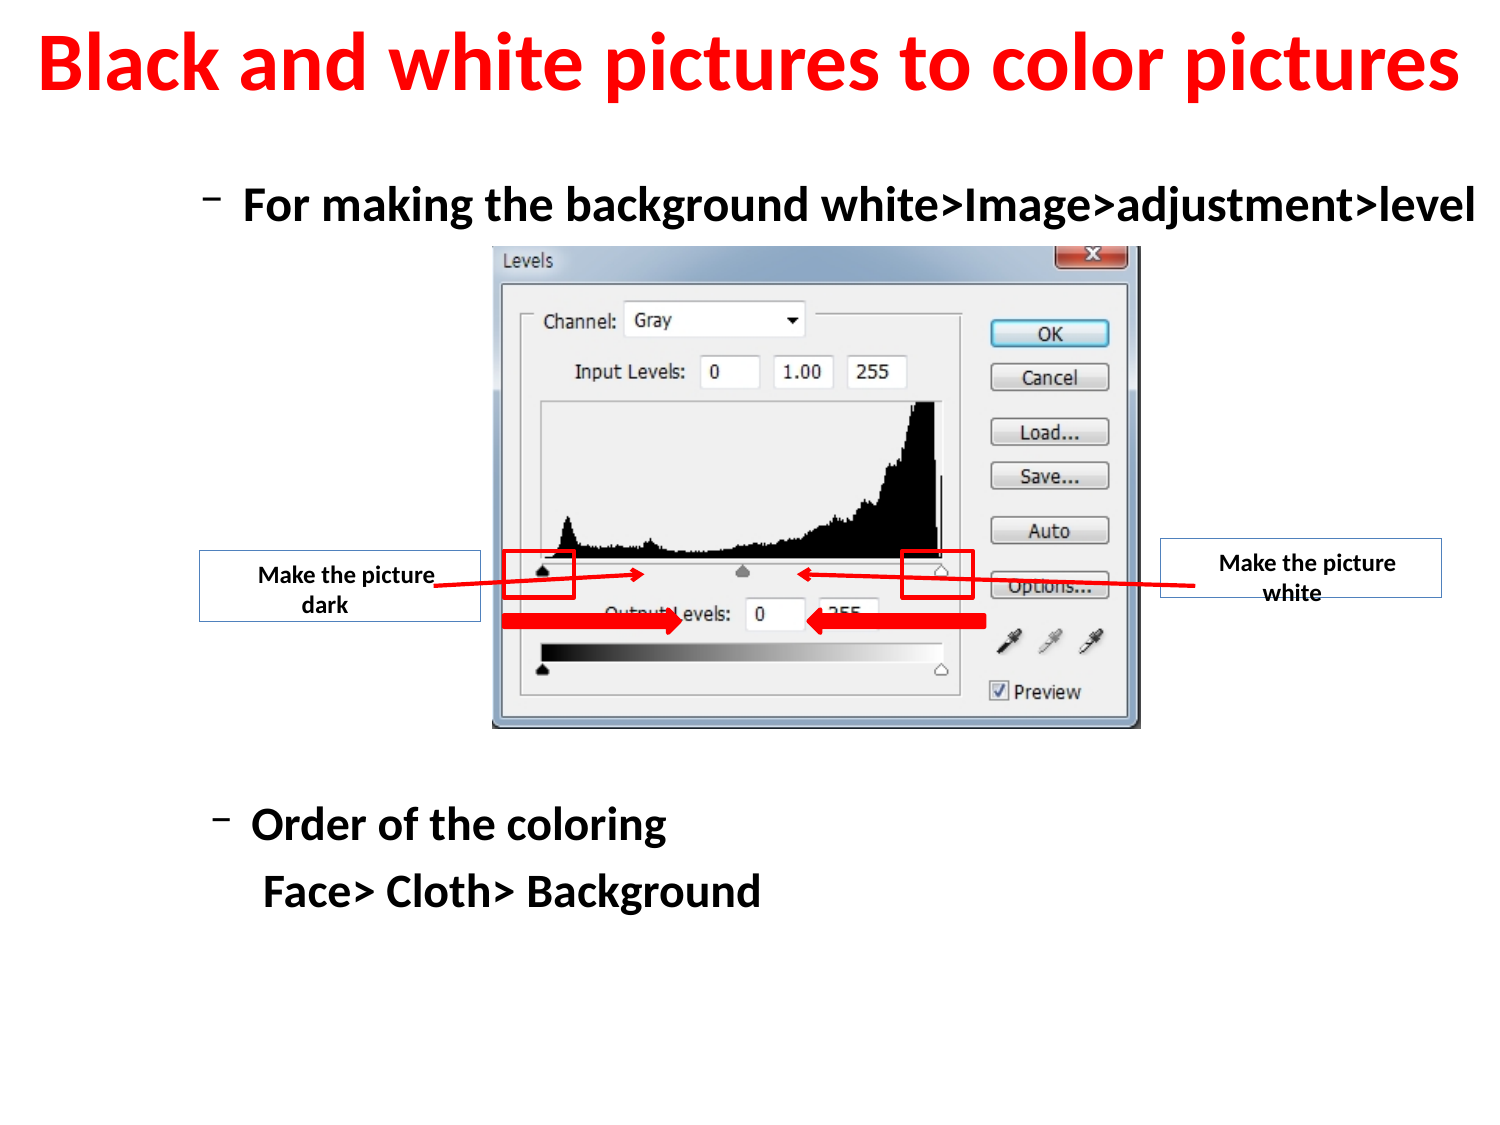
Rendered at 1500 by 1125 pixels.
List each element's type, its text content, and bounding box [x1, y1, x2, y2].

text_box Black and white pictures to color pictures [0, 0, 1500, 128]
text_box Make the picture white [1160, 538, 1442, 598]
text_box Order of the coloring Face> Cloth> Background [152, 785, 1219, 926]
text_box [796, 573, 1196, 587]
text_box Make the picture dark [199, 550, 481, 622]
text_box For making the background white>Image>adjustment>level [140, 164, 1500, 247]
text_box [433, 573, 645, 587]
picture [491, 245, 1141, 730]
